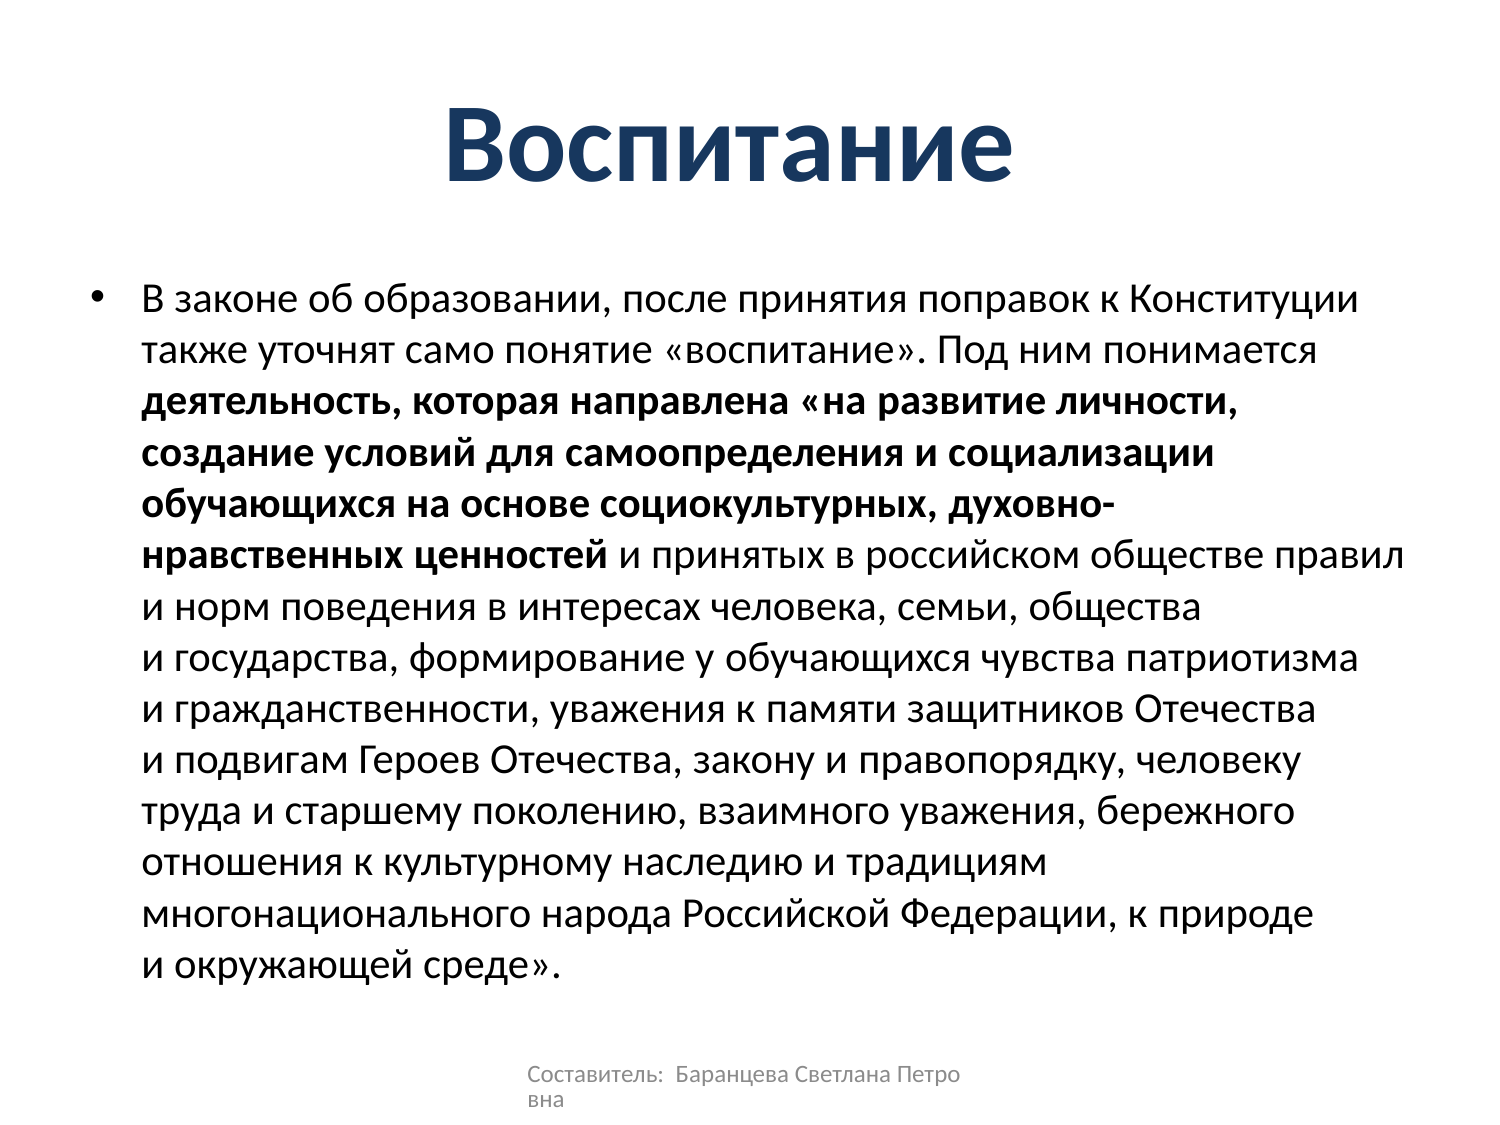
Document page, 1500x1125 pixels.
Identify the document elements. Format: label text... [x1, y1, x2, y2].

footer Составитель: Баранцева Светлана Петровна [512, 1042, 988, 1103]
list В законе об образовании, после принятия поправок к Конституции также уточнят само понятие «воспитание». Под ним понимается деятельность, которая направлена «на развитие личности, создание условий для самоопределения и социализации обучающихся на основе социокультурных, духовно-нравственных ценностей и принятых в российском обществе правил и норм поведения в интересах человека, семьи, общества и государства, формирование у обучающихся чувства патриотизма и гражданственности, уважения к памяти защитников Отечества и подвигам Героев Отечества, закону и правопорядку, человеку труда и старшему поколению, взаимного уважения, бережного отношения к культурному наследию и традициям многонационального народа Российской Федерации, к природе и окружающей среде». [75, 262, 1425, 1005]
title Воспитание [64, 42, 1415, 231]
